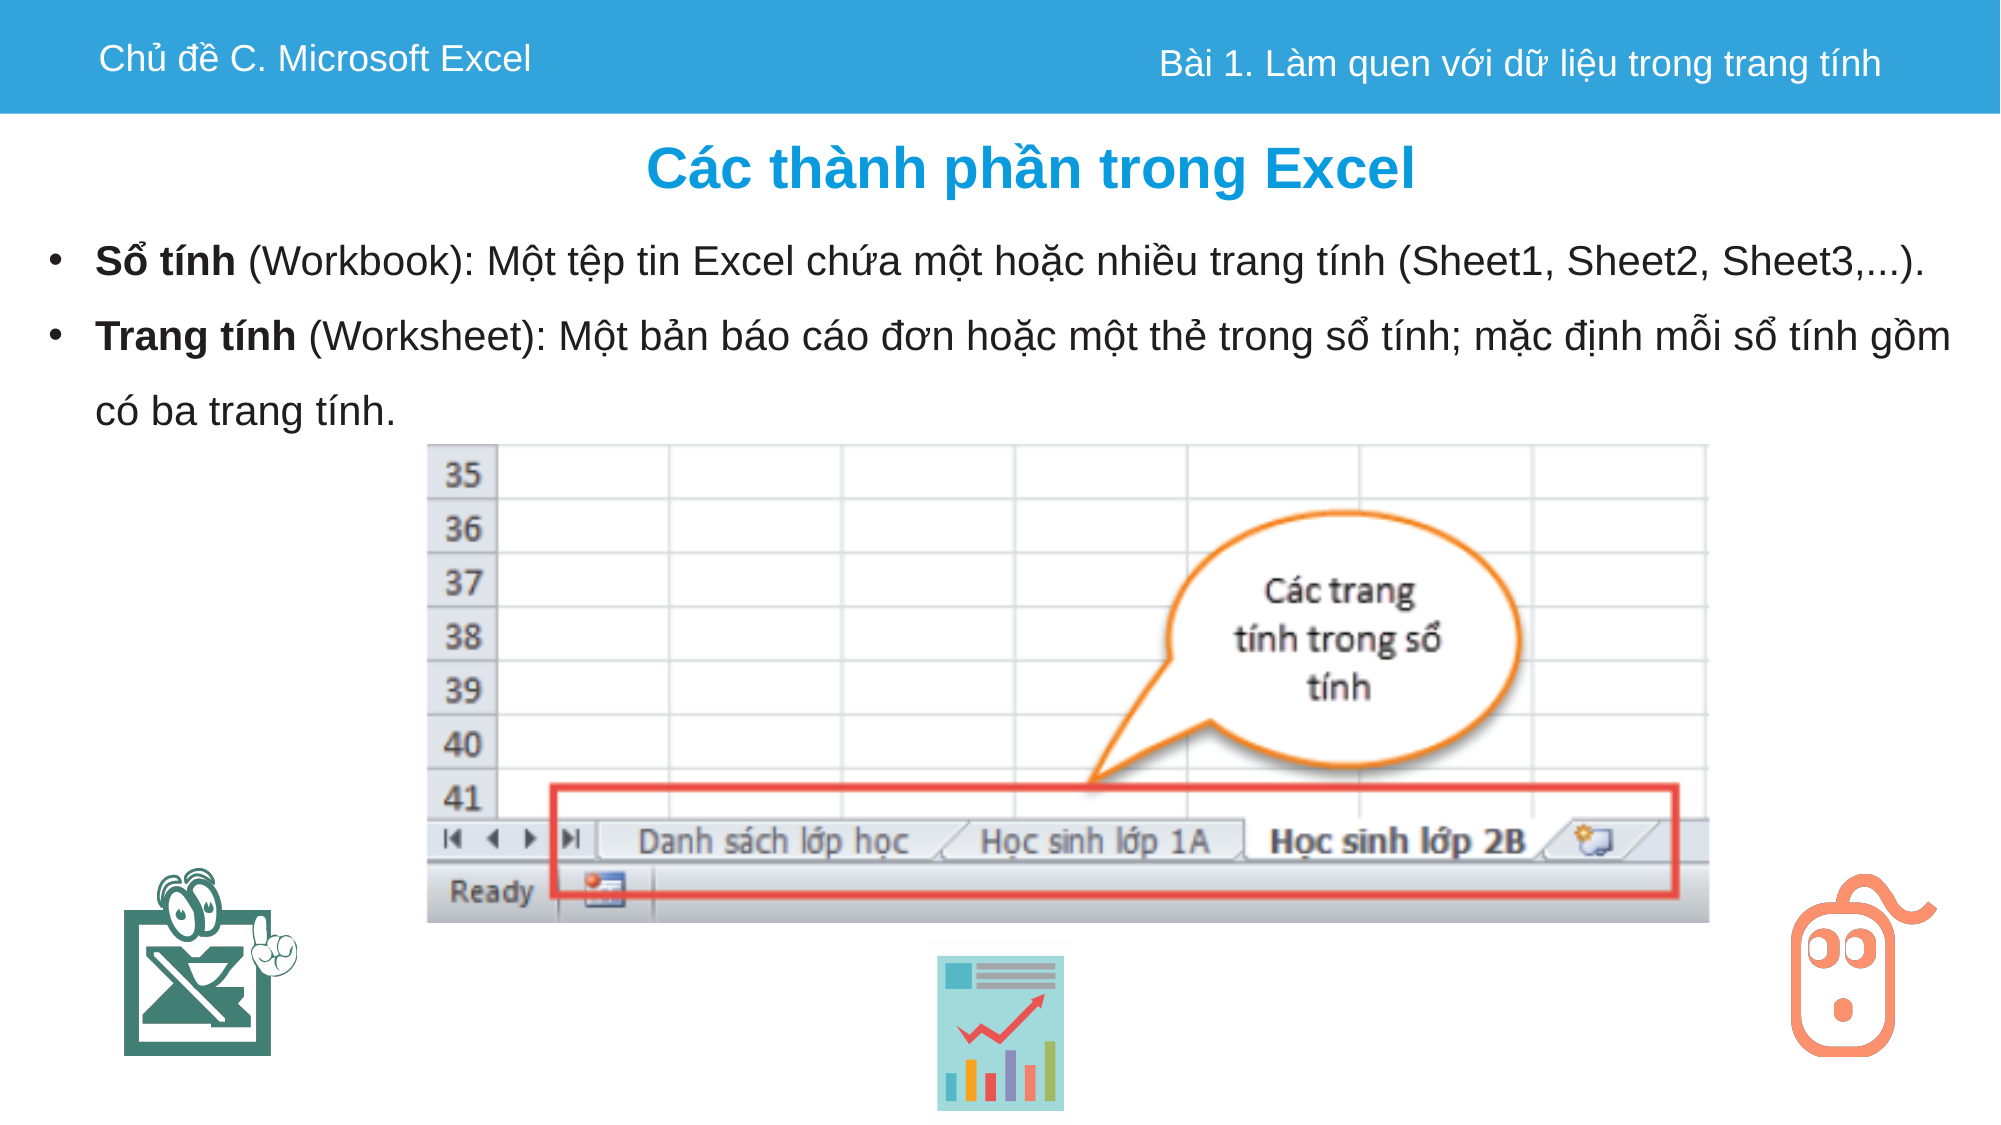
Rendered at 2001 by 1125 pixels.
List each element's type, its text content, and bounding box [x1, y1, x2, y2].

picture [928, 938, 1072, 1125]
list Các thành phần trong Excel [209, 130, 1815, 201]
picture [1791, 874, 1937, 1057]
picture [418, 443, 1716, 924]
text_box Sổ tính (Workbook): Một tệp tin Excel chứa một hoặc nhiều trang tính (Sheet1, Sheet2, Sheet3,...). Trang tính (Worksheet): Một bản báo cáo đơn hoặc một thẻ trong sổ tính; mặc định mỗi sổ tính gồm có ba trang tính. [33, 201, 1975, 442]
picture [124, 868, 297, 1056]
